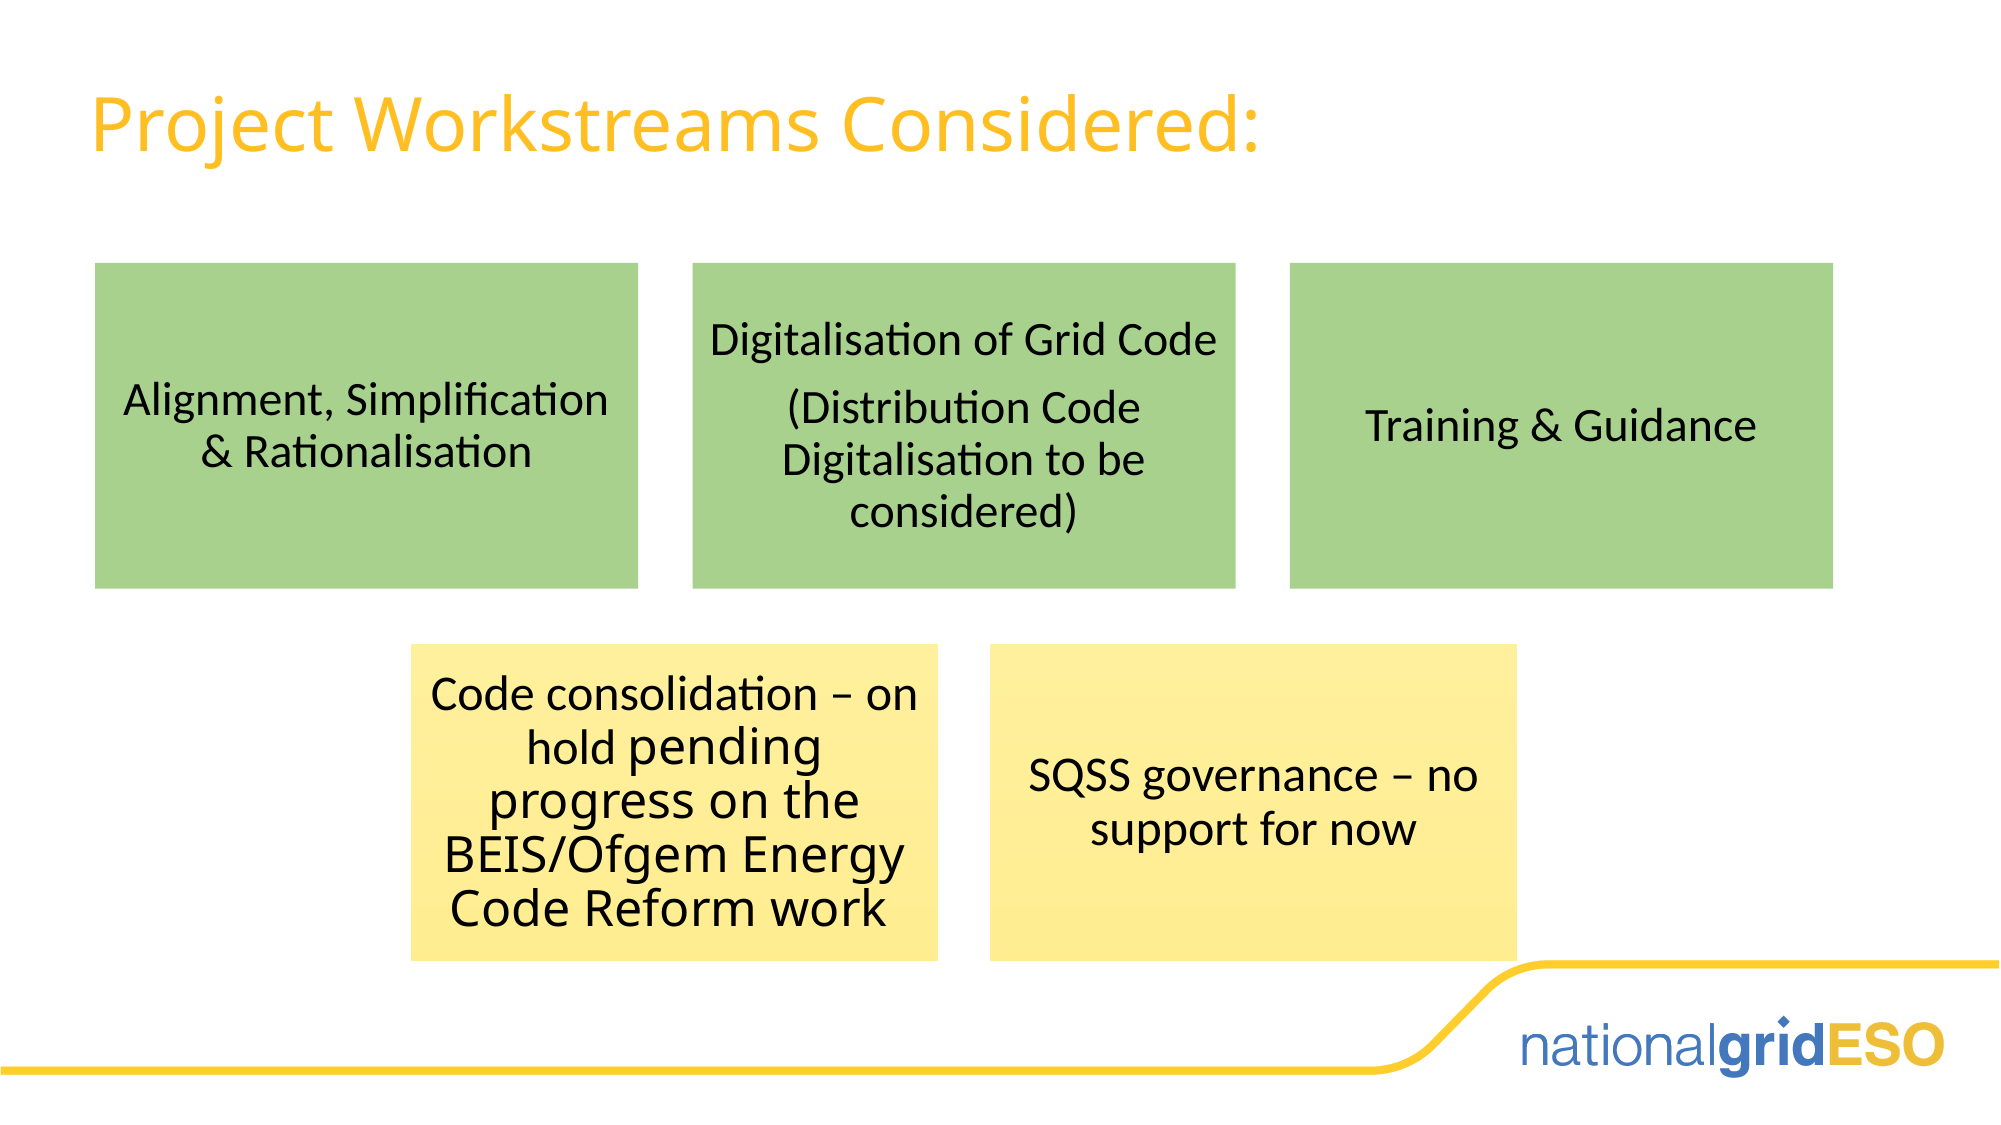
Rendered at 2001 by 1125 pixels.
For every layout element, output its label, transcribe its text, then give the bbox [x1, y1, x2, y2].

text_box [95, 208, 1834, 644]
picture [0, 954, 2000, 1125]
title Project Workstreams Considered: [74, 79, 1339, 184]
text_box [194, 644, 1734, 961]
